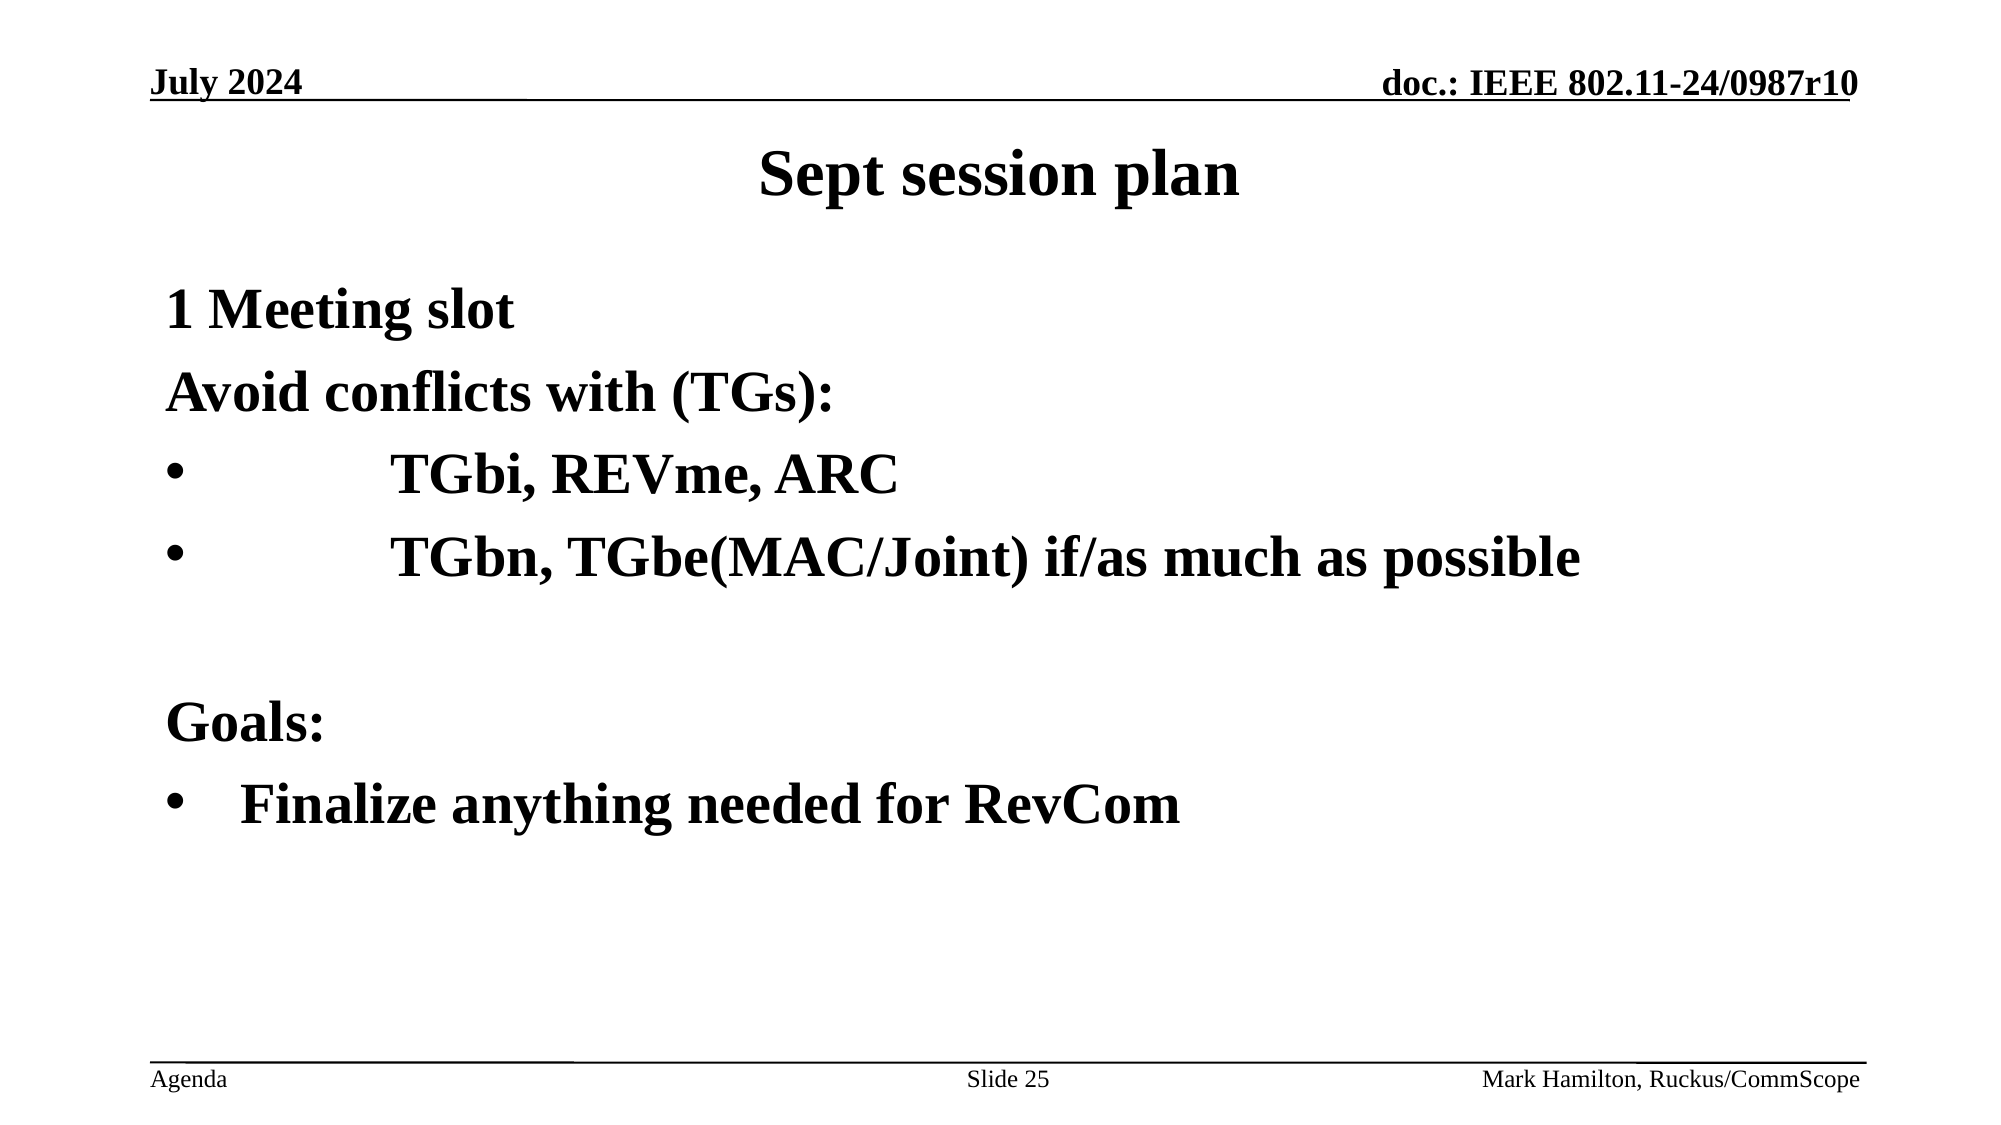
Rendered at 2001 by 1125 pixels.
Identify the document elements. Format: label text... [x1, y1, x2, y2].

slide_number Slide 25 [950, 1061, 1067, 1123]
title Sept session plan [149, 112, 1850, 226]
list 1 Meeting slot Avoid conflicts with (TGs): TGbi, REVme, ARC TGbn, TGbe(MAC/Joint) if/as much as possible Goals: Finalize anything needed for RevCom [149, 262, 1850, 938]
